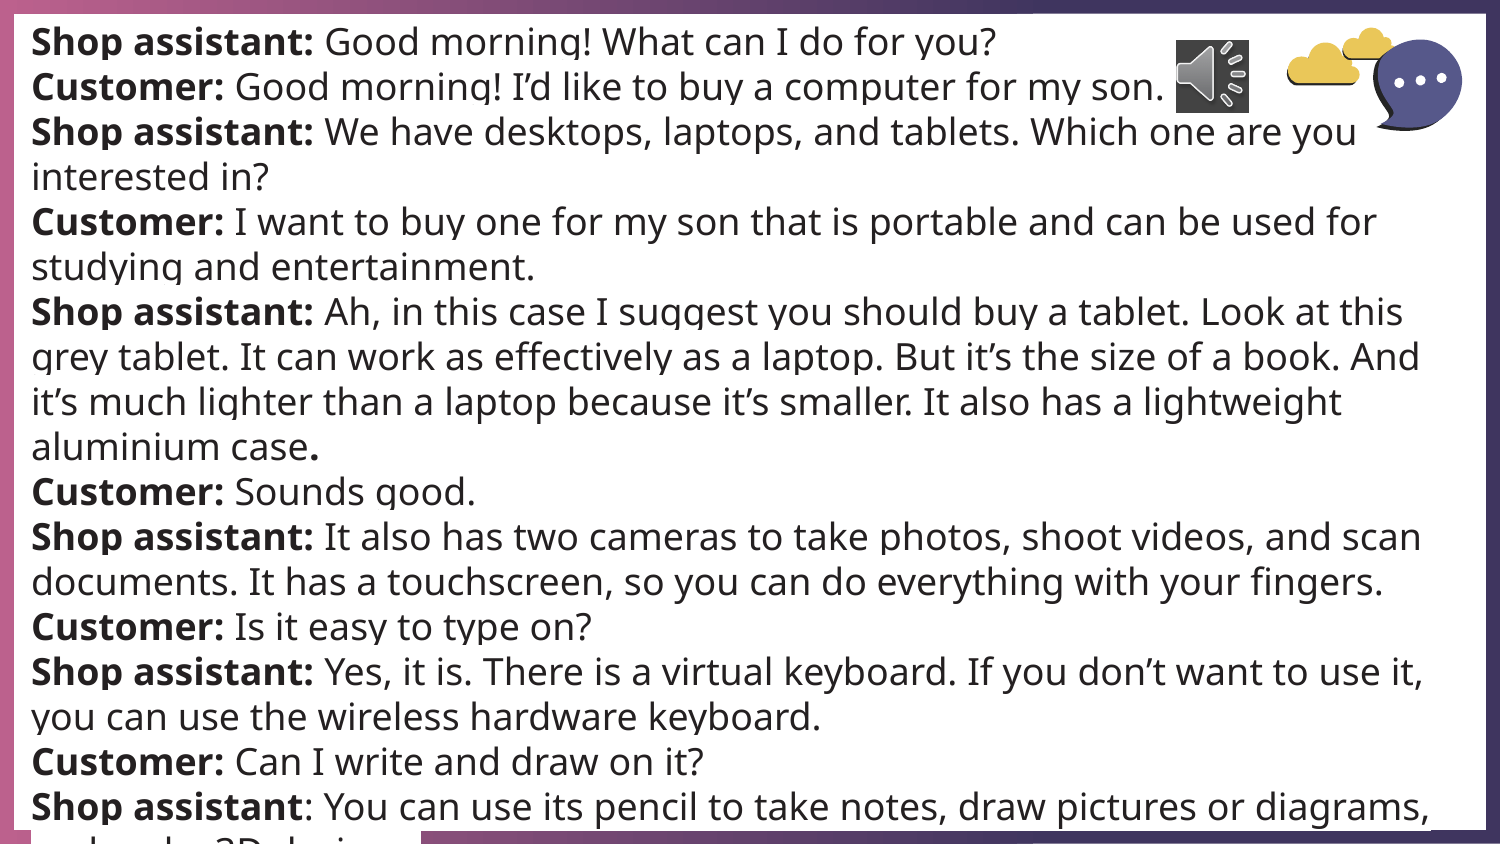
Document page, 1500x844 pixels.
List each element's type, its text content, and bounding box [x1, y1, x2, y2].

text_box Shop assistant: Good morning! What can I do for you? Customer: Good morning! I’d like to buy a computer for my son. Shop assistant: We have desktops, laptops, and tablets. Which one are you interested in? Customer: I want to buy one for my son that is portable and can be used for studying and entertainment. Shop assistant: Ah, in this case I suggest you should buy a tablet. Look at this grey tablet. It can work as effectively as a laptop. But it’s the size of a book. And it’s much lighter than a laptop because it’s smaller. It also has a lightweight aluminium case. Customer: Sounds good. Shop assistant: It also has two cameras to take photos, shoot videos, and scan documents. It has a touchscreen, so you can do everything with your fingers. Customer: Is it easy to type on? Shop assistant: Yes, it is. There is a virtual keyboard. If you don’t want to use it, you can use the wireless hardware keyboard. Customer: Can I write and draw on it? Shop assistant: You can use its pencil to take notes, draw pictures or diagrams, and make 3D designs. [16, 10, 1484, 844]
picture [1174, 38, 1251, 115]
